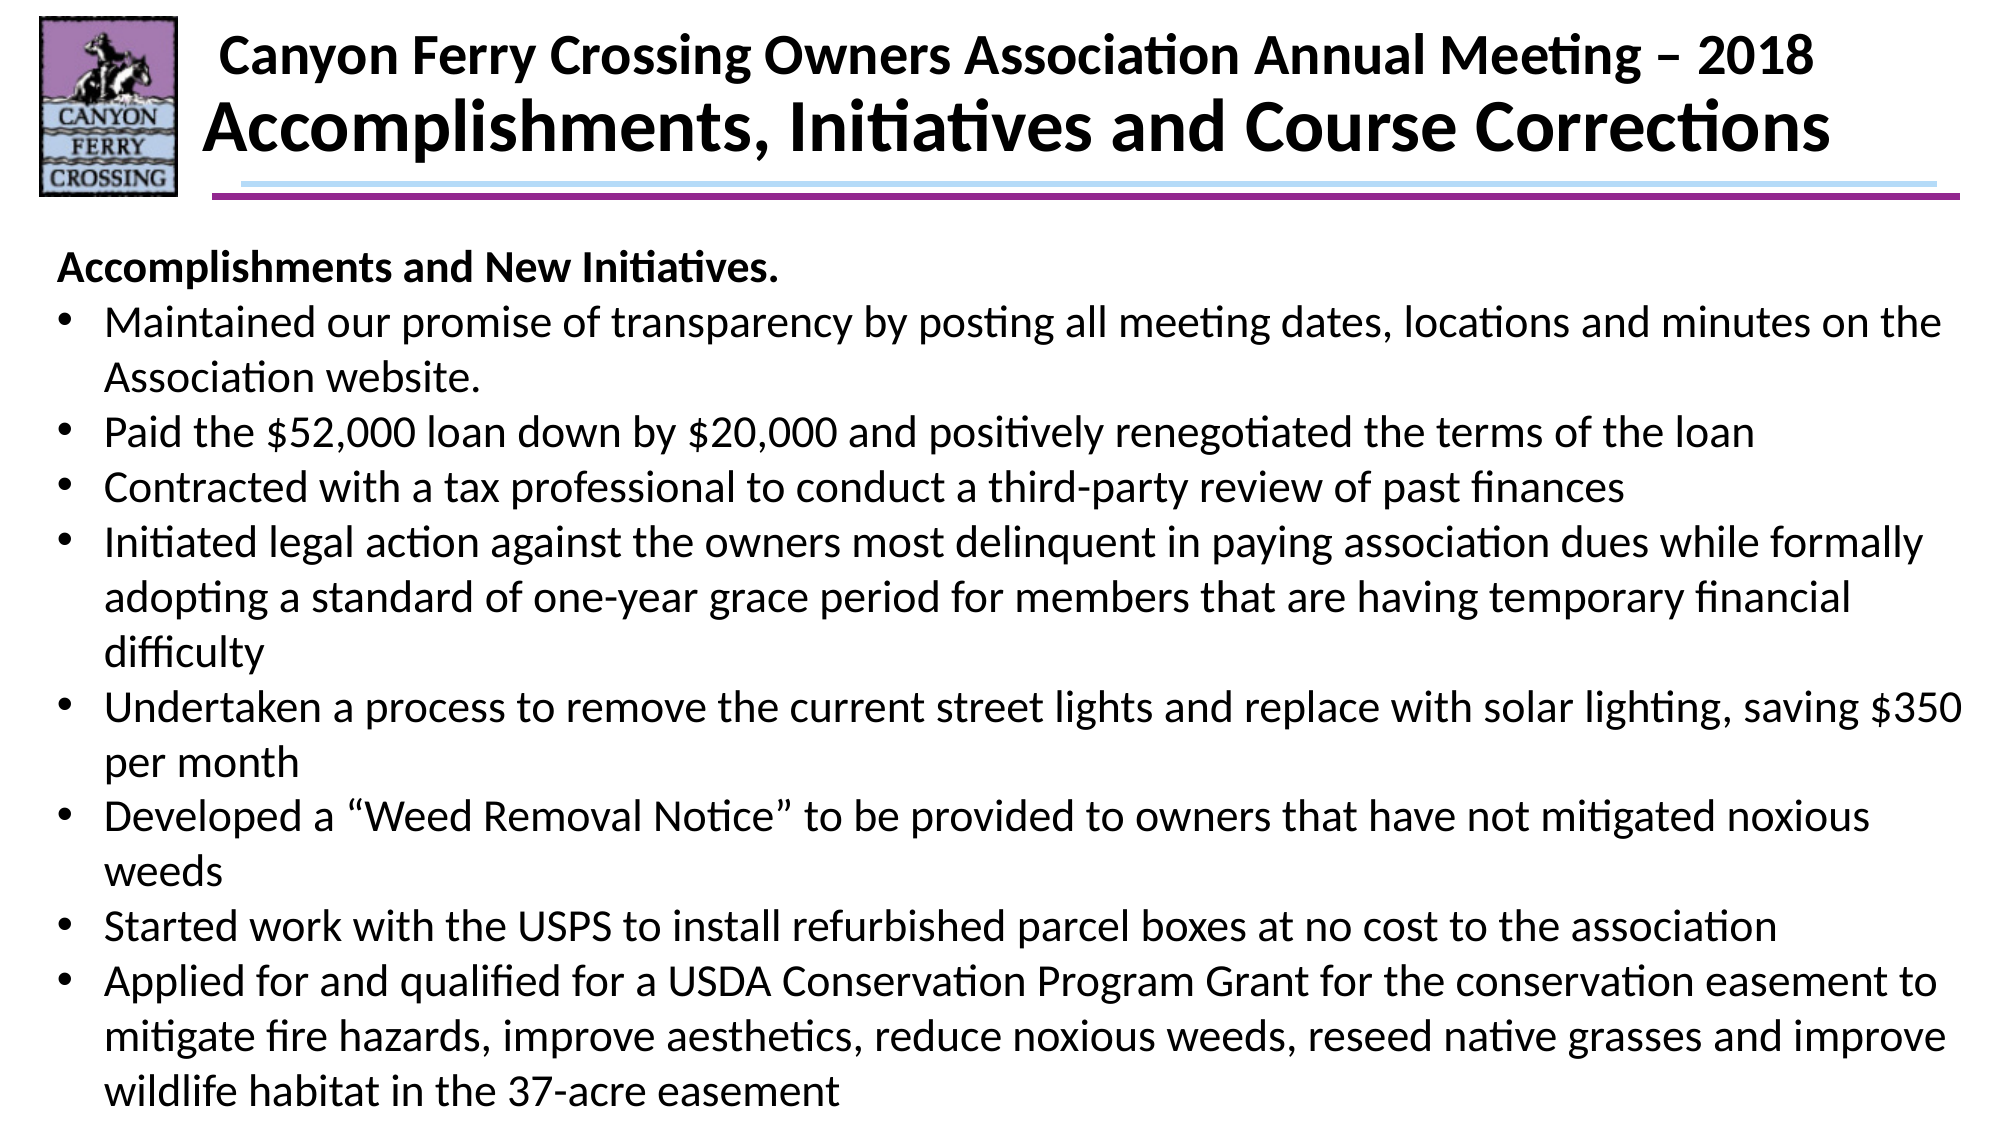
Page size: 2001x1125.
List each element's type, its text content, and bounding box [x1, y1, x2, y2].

text_box Canyon Ferry Crossing Owners Association Annual Meeting – 2018 Accomplishments, Initiatives and Course Corrections [178, 16, 1881, 178]
picture [39, 16, 178, 197]
text_box Accomplishments and New Initiatives. Maintained our promise of transparency by posting all meeting dates, locations and minutes on the Association website. Paid the $52,000 loan down by $20,000 and positively renegotiated the terms of the loan Contracted with a tax professional to conduct a third-party review of past finances Initiated legal action against the owners most delinquent in paying association dues while formally adopting a standard of one-year grace period for members that are having temporary financial difficulty Undertaken a process to remove the current street lights and replace with solar lighting, saving $350 per month Developed a “Weed Removal Notice” to be provided to owners that have not mitigated noxious weeds Started work with the USPS to install refurbished parcel boxes at no cost to the association Applied for and qualified for a USDA Conservation Program Grant for the conservation easement to mitigate fire hazards, improve aesthetics, reduce noxious weeds, reseed native grasses and improve wildlife habitat in the 37-acre easement [42, 228, 2000, 1124]
